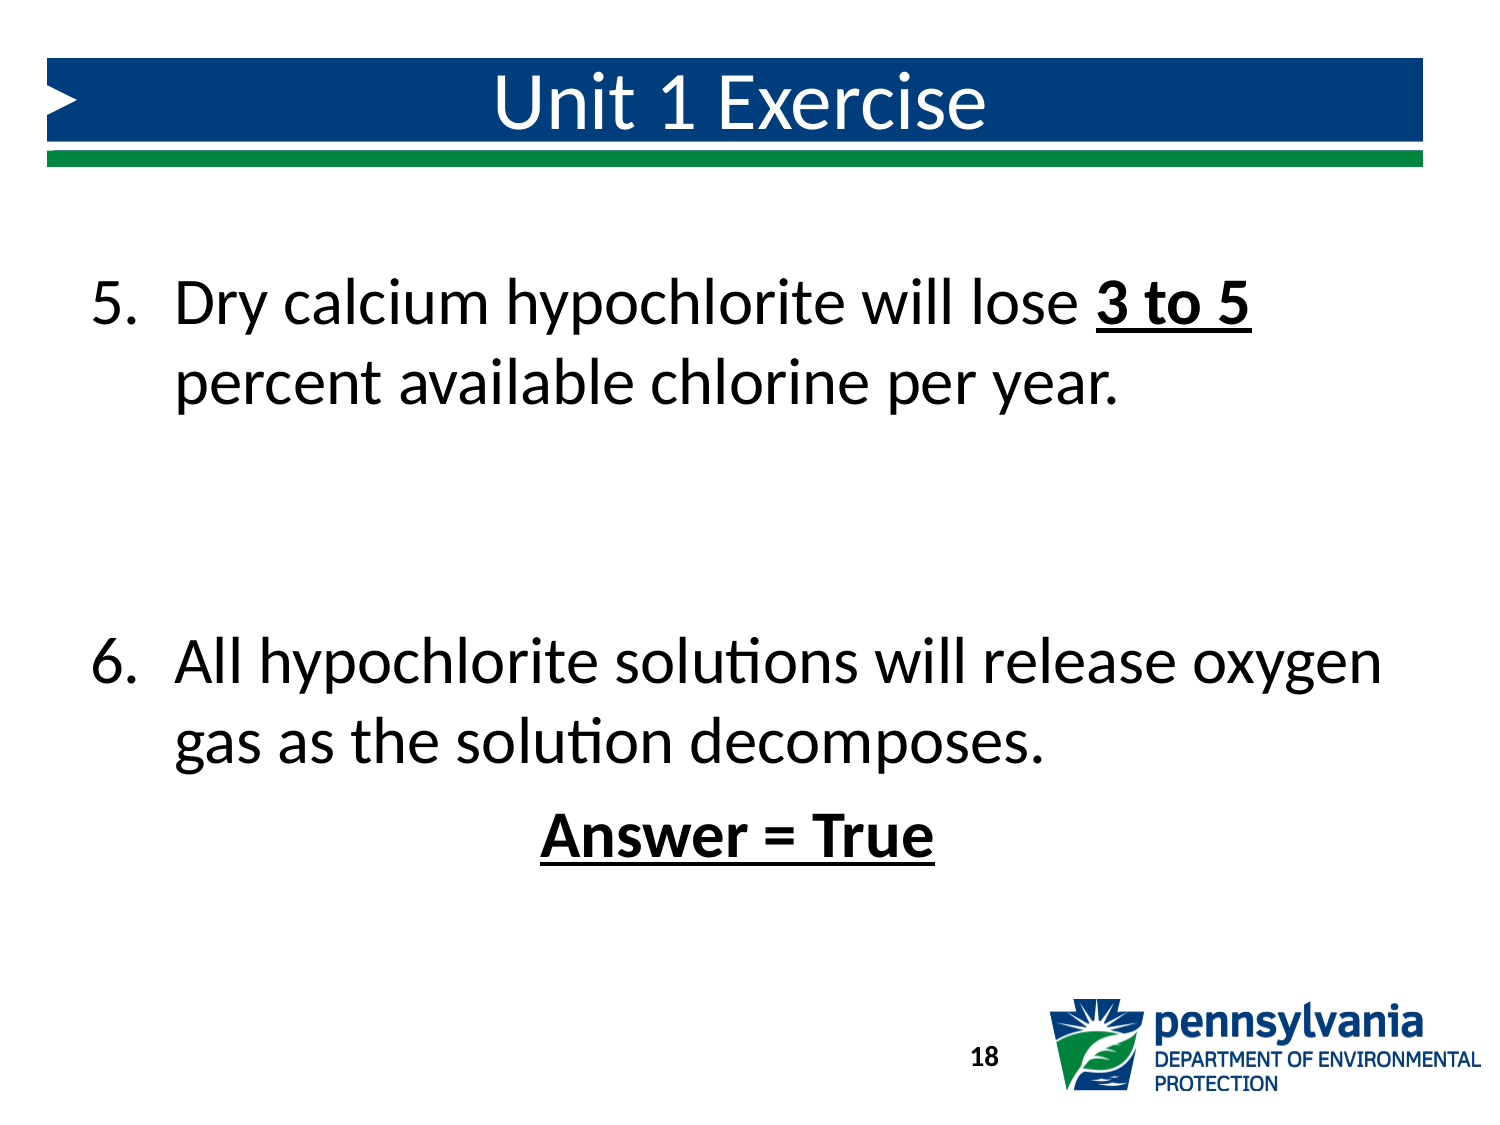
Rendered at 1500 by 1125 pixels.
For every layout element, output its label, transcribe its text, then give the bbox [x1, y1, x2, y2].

picture [47, 58, 75, 167]
picture [1050, 999, 1481, 1091]
slide_number 18 [809, 1024, 1160, 1085]
title Unit 1 Exercise [75, 38, 1425, 182]
list Dry calcium hypochlorite will lose 3 to 5 percent available chlorine per year. All hypochlorite solutions will release oxygen gas as the solution decomposes. Answer = True [75, 249, 1425, 1005]
